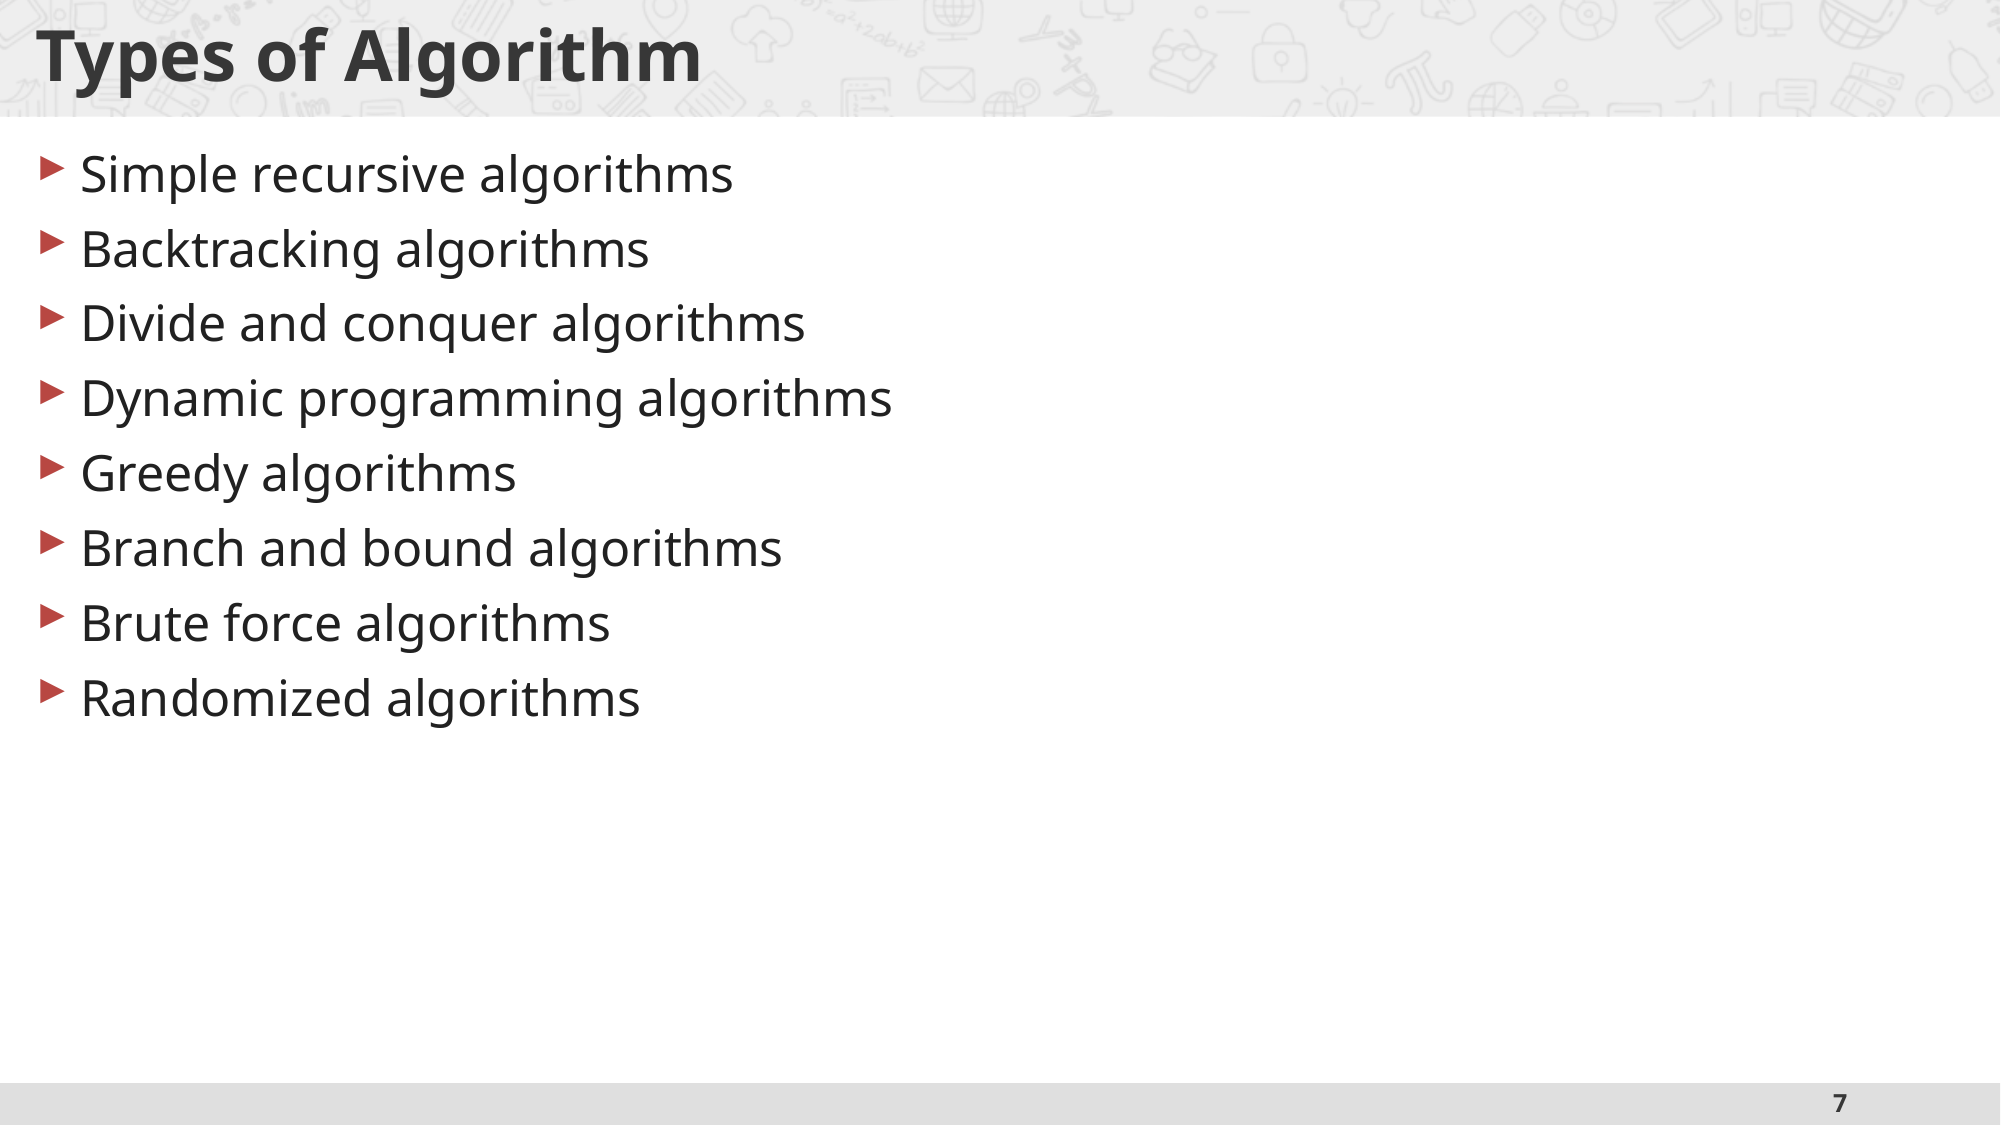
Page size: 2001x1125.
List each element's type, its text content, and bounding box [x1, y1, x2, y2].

title Types of Algorithm [0, 0, 2000, 117]
list Simple recursive algorithms Backtracking algorithms Divide and conquer algorithms Dynamic programming algorithms Greedy algorithms Branch and bound algorithms Brute force algorithms Randomized algorithms [21, 141, 1972, 1030]
